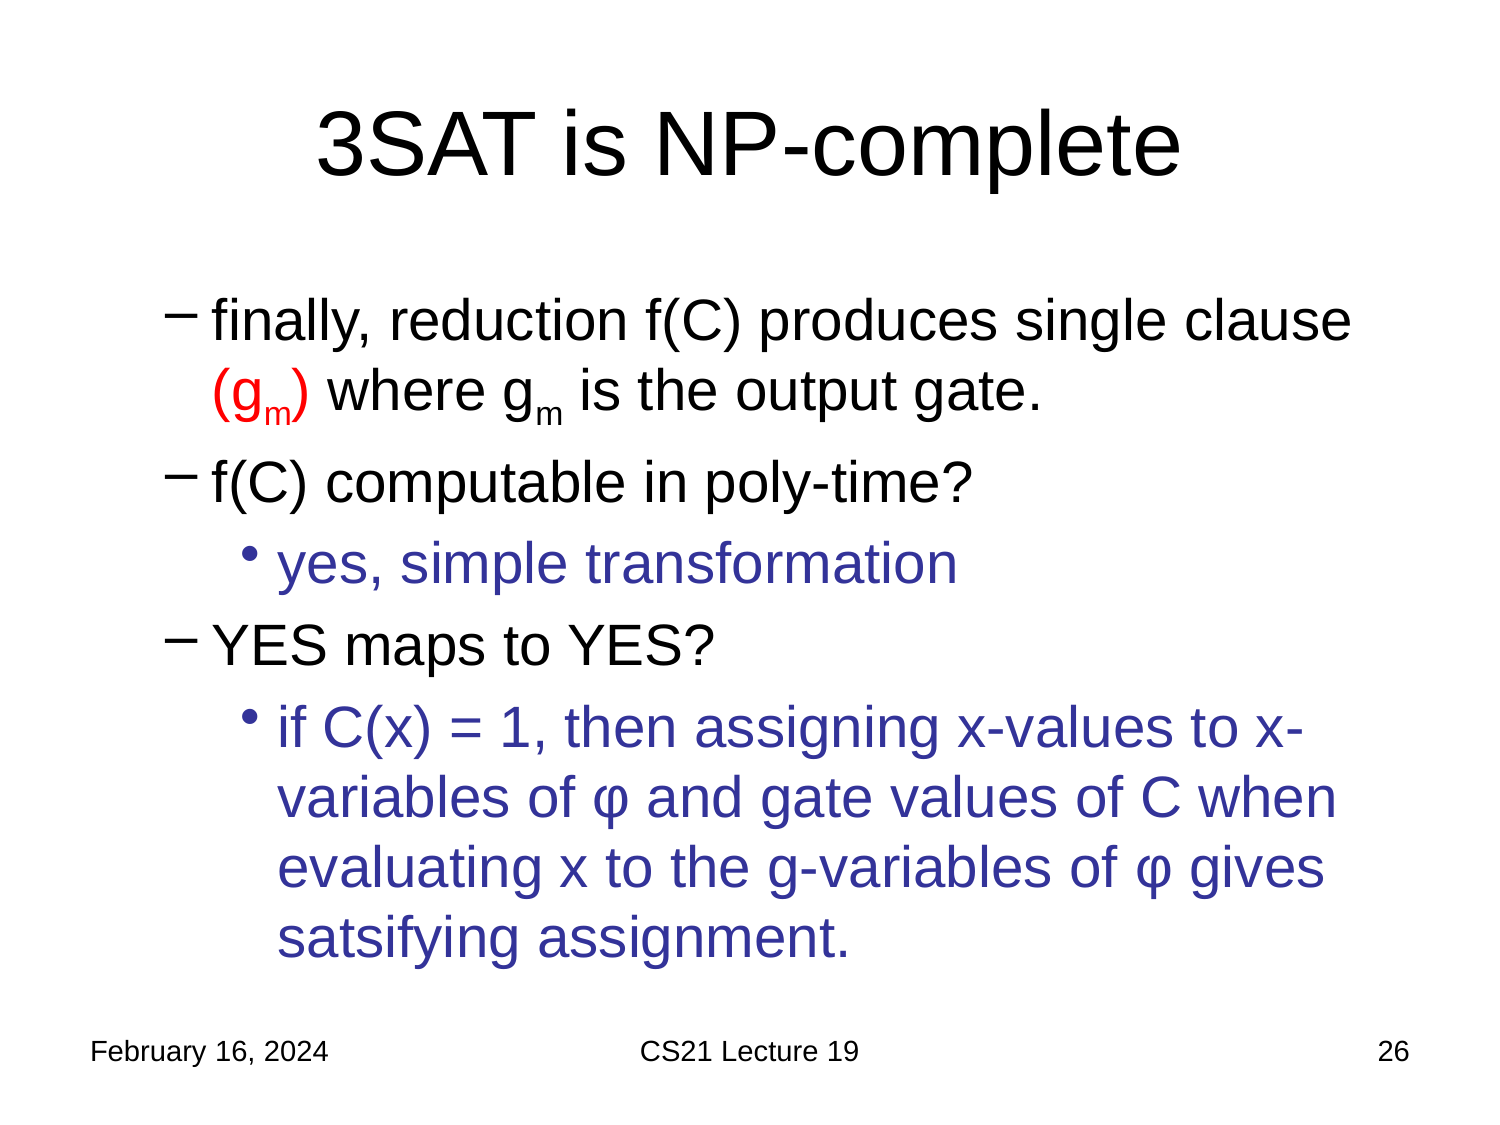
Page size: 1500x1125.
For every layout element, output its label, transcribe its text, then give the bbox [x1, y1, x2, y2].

slide_number 26 [1074, 1024, 1426, 1103]
title 3SAT is NP-complete [75, 45, 1425, 233]
footer CS21 Lecture 19 [512, 1024, 988, 1103]
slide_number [74, 1024, 426, 1103]
list finally, reduction f(C) produces single clause (gm) where gm is the output gate. f(C) computable in poly-time? yes, simple transformation YES maps to YES? if C(x) = 1, then assigning x-values to x-variables of φ and gate values of C when evaluating x to the g-variables of φ gives satsifying assignment. [75, 275, 1425, 1000]
